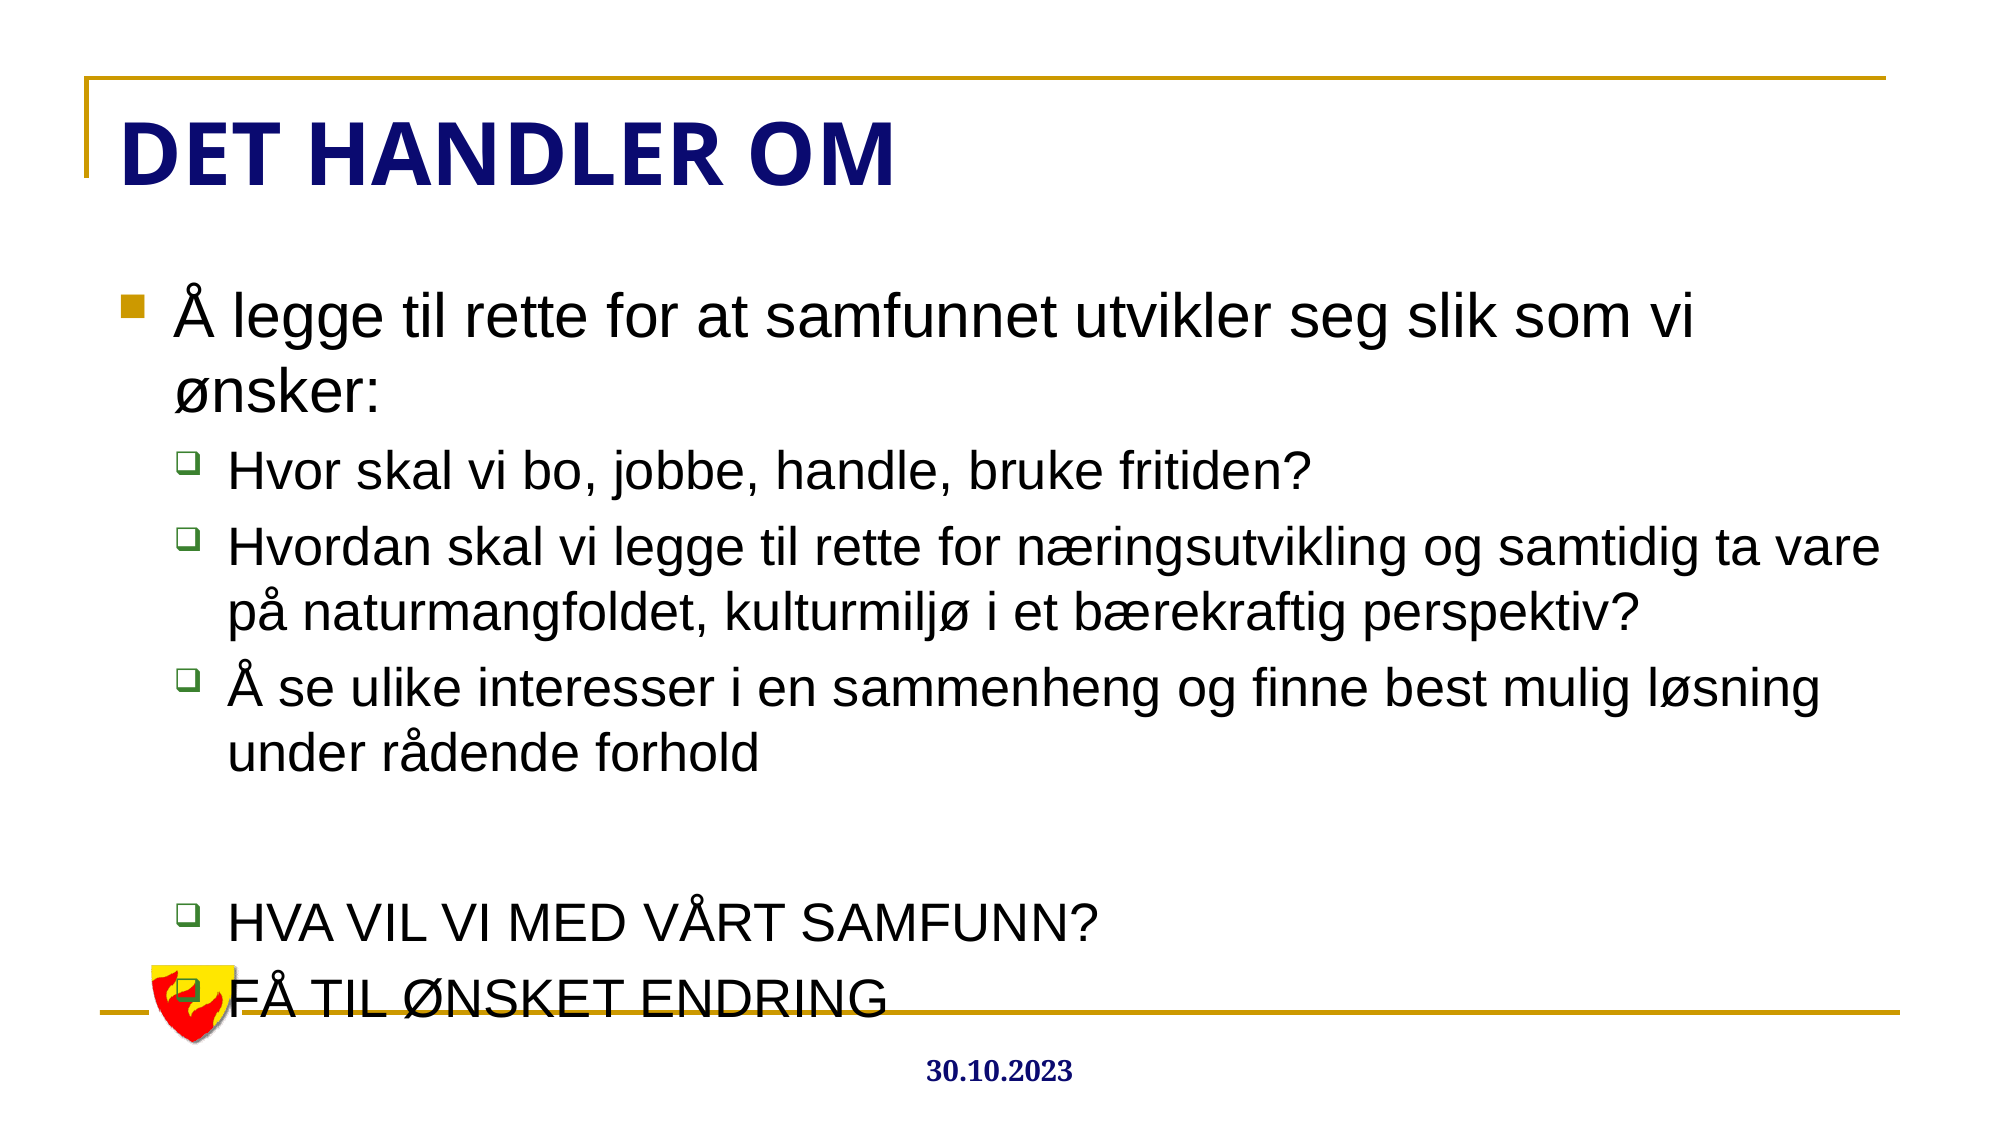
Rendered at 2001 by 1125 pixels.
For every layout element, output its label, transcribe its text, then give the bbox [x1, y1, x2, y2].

list Å legge til rette for at samfunnet utvikler seg slik som vi ønsker: Hvor skal vi bo, jobbe, handle, bruke fritiden? Hvordan skal vi legge til rette for næringsutvikling og samtidig ta vare på naturmangfoldet, kulturmiljø i et bærekraftig perspektiv? Å se ulike interesser i en sammenheng og finne best mulig løsning under rådende forhold HVA VIL VI MED VÅRT SAMFUNN? FÅ TIL ØNSKET ENDRING [102, 266, 1903, 976]
title DET HANDLER OM [102, 89, 1903, 253]
footer 30.10.2023 [683, 1024, 1317, 1101]
picture [149, 976, 242, 1047]
